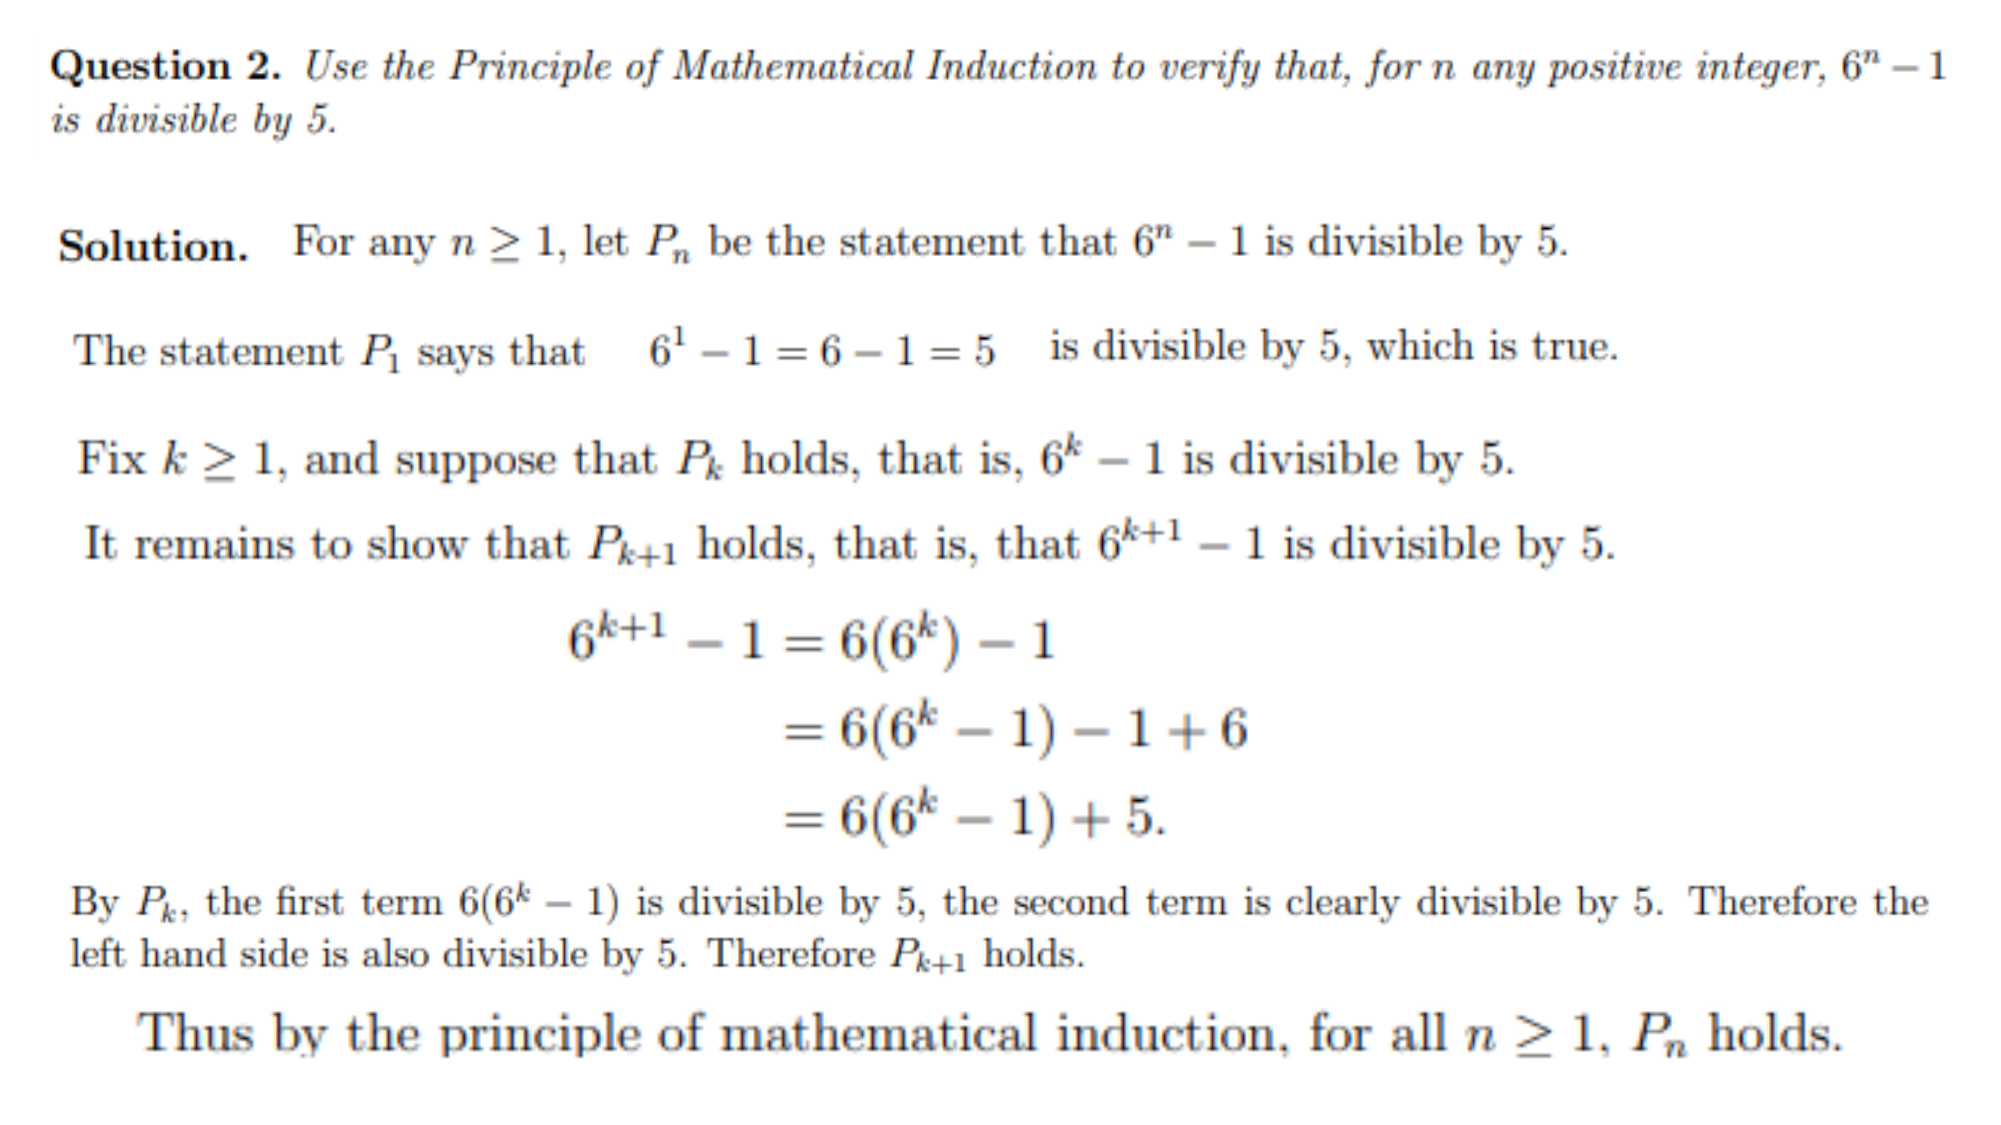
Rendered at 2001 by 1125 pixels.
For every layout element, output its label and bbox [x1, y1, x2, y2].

picture [58, 313, 1639, 388]
picture [34, 32, 1968, 157]
picture [34, 186, 1589, 284]
picture [117, 993, 1854, 1069]
picture [58, 417, 1968, 983]
